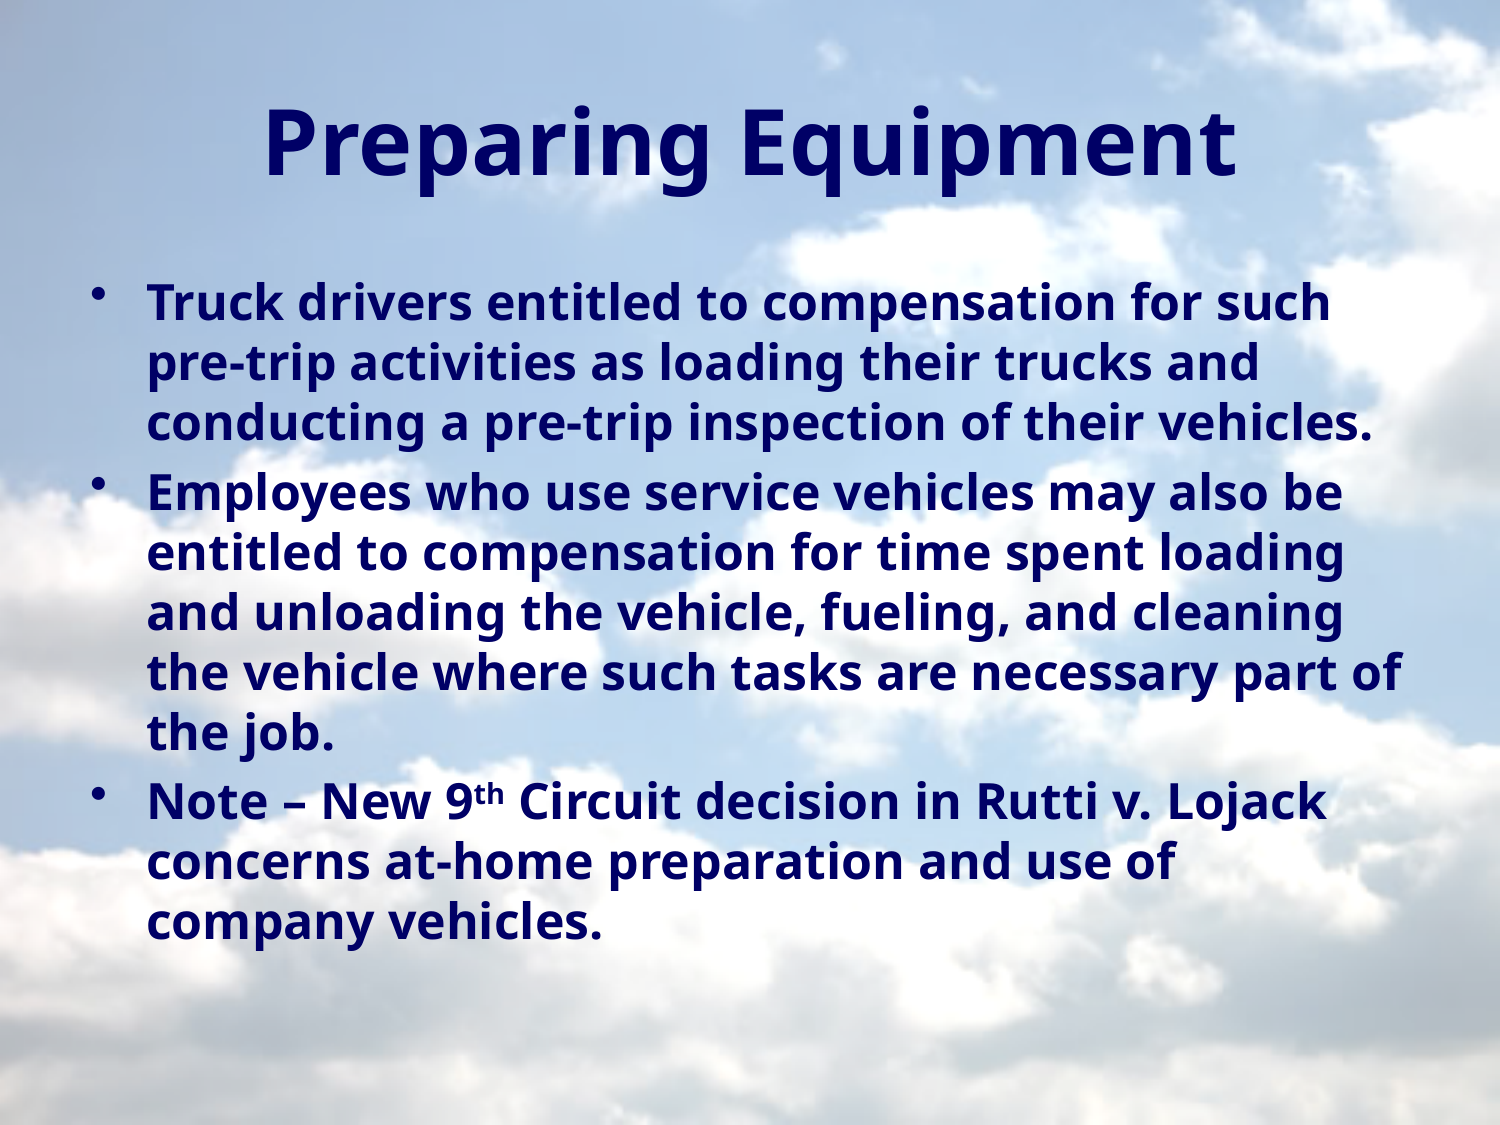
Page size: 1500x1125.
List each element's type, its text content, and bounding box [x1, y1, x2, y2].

list Truck drivers entitled to compensation for such pre-trip activities as loading their trucks and conducting a pre-trip inspection of their vehicles. Employees who use service vehicles may also be entitled to compensation for time spent loading and unloading the vehicle, fueling, and cleaning the vehicle where such tasks are necessary part of the job. Note – New 9th Circuit decision in Rutti v. Lojack concerns at-home preparation and use of company vehicles. [74, 262, 1426, 1006]
title Preparing Equipment [74, 44, 1426, 233]
